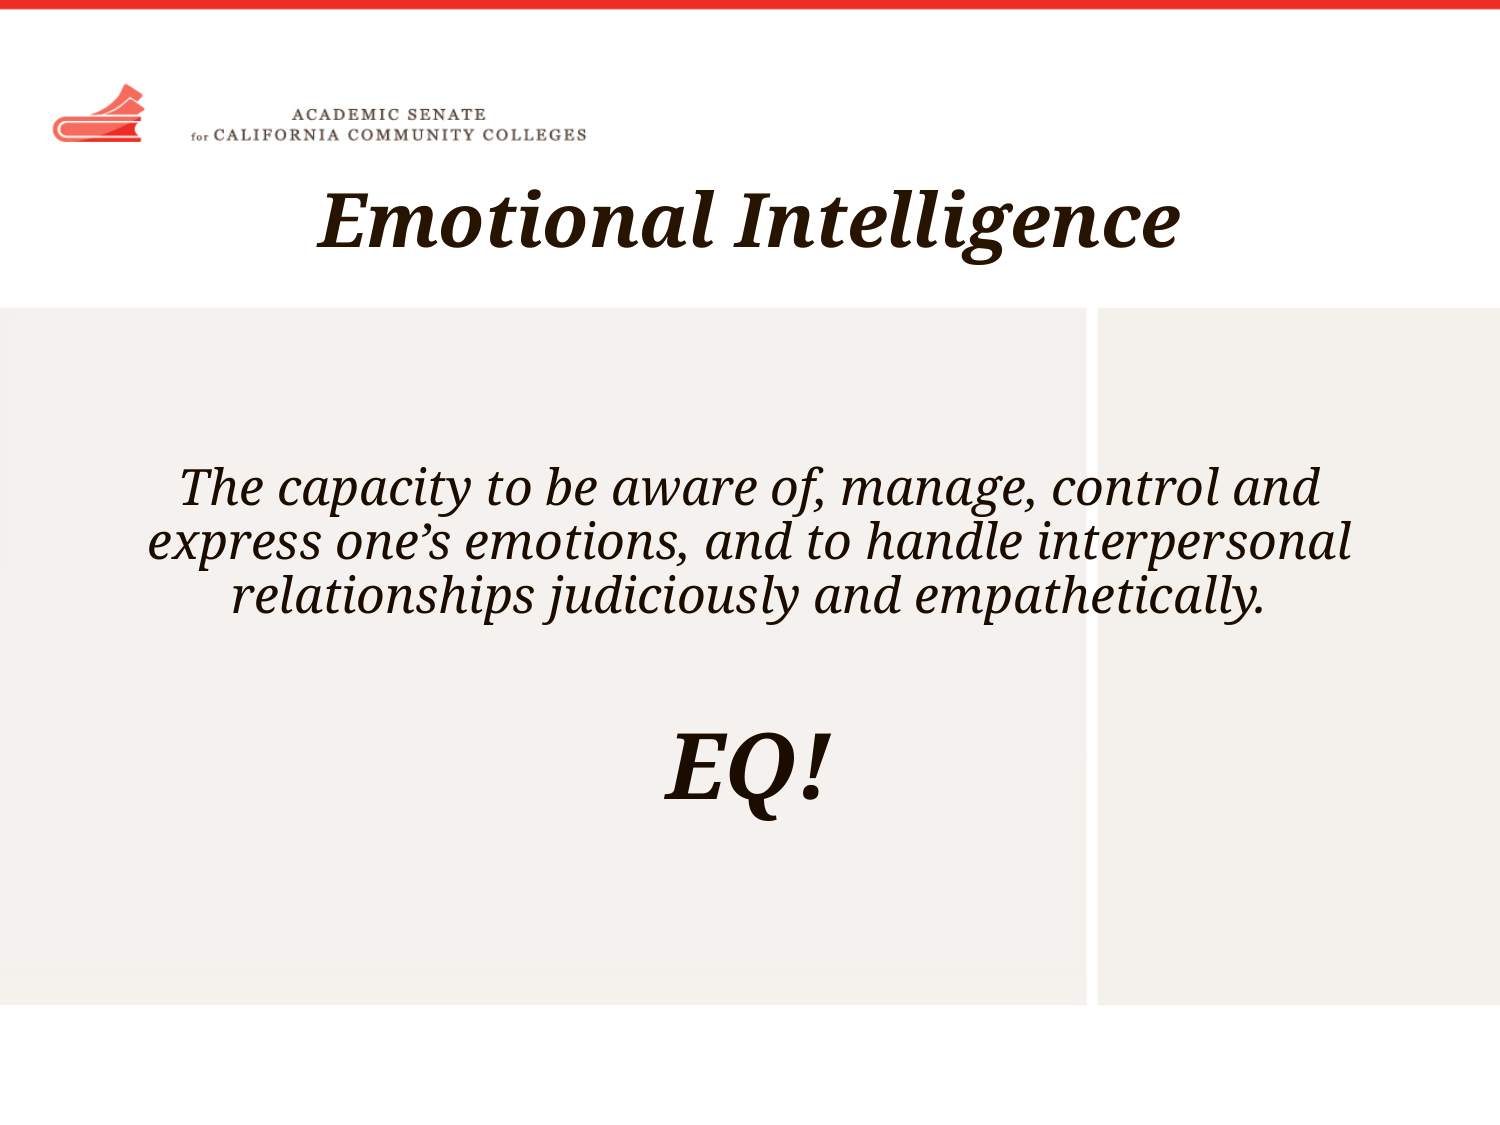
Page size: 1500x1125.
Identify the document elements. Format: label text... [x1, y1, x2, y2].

picture [0, 0, 1500, 1125]
title Emotional Intelligence [103, 148, 1397, 299]
list The capacity to be aware of, manage, control and express one’s emotions, and to handle interpersonal relationships judiciously and empathetically. EQ! [103, 299, 1397, 1014]
